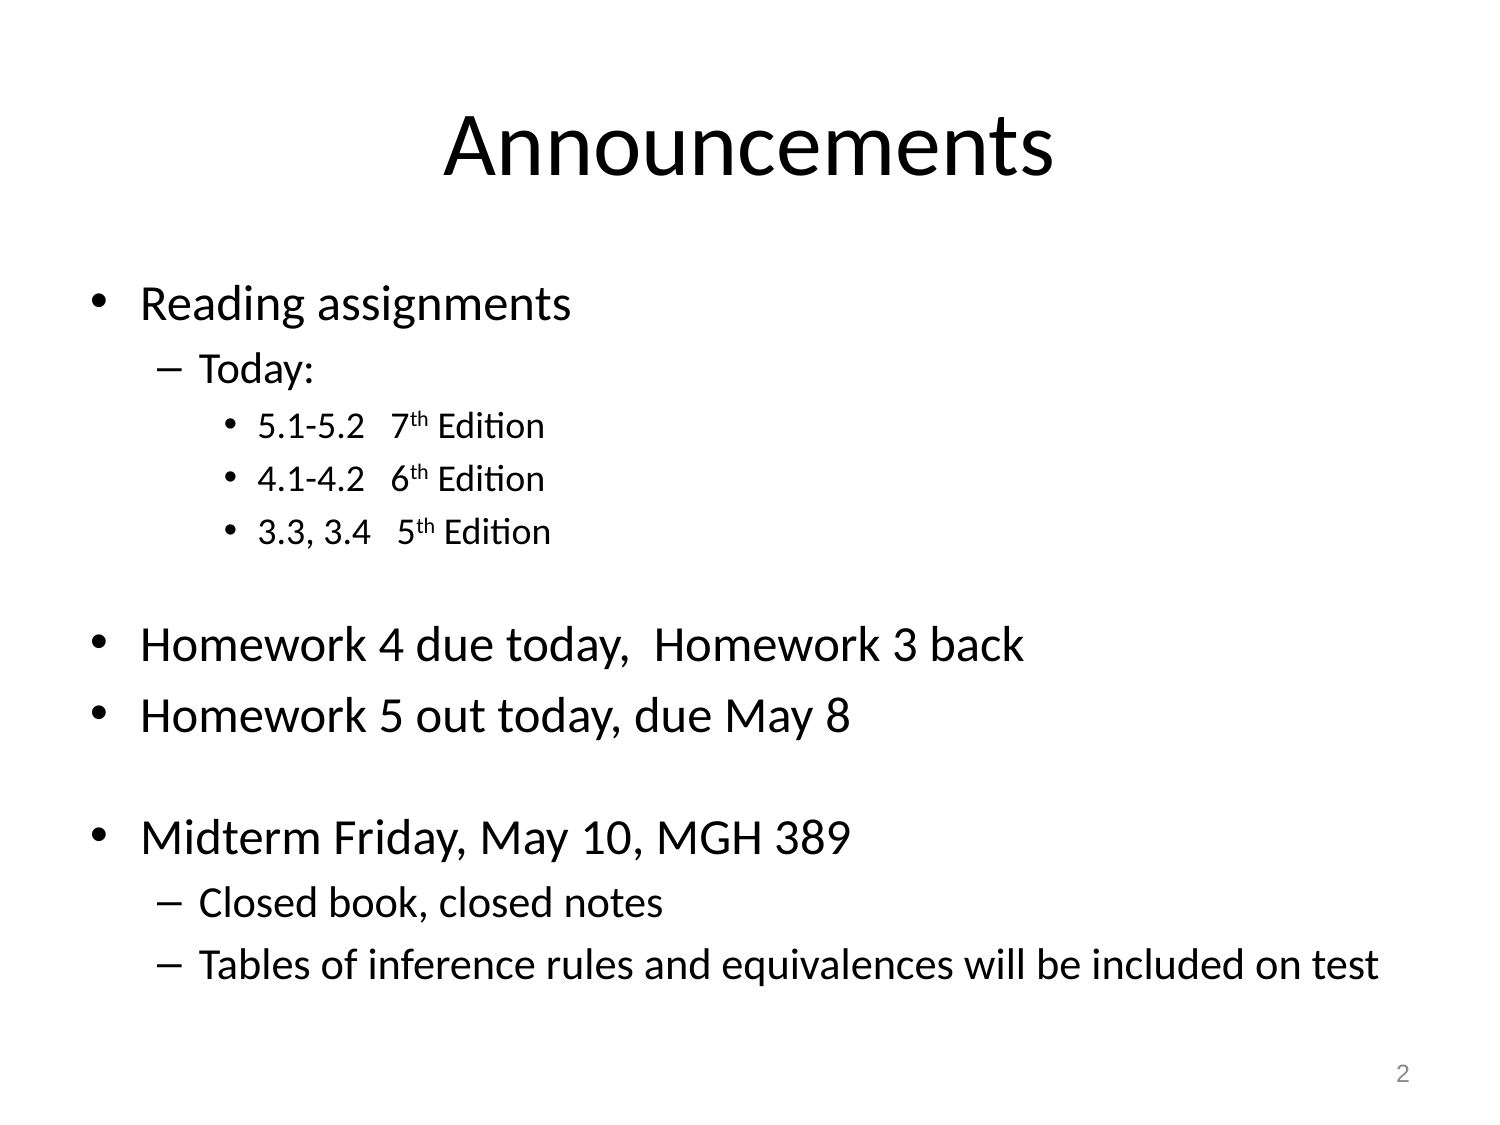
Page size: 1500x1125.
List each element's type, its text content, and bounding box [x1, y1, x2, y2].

title Announcements [75, 45, 1425, 233]
list Reading assignments Today: 5.1-5.2 7th Edition 4.1-4.2 6th Edition 3.3, 3.4 5th Edition Homework 4 due today, Homework 3 back Homework 5 out today, due May 8 Midterm Friday, May 10, MGH 389 Closed book, closed notes Tables of inference rules and equivalences will be included on test [75, 262, 1425, 1005]
slide_number 2 [1074, 1042, 1425, 1103]
